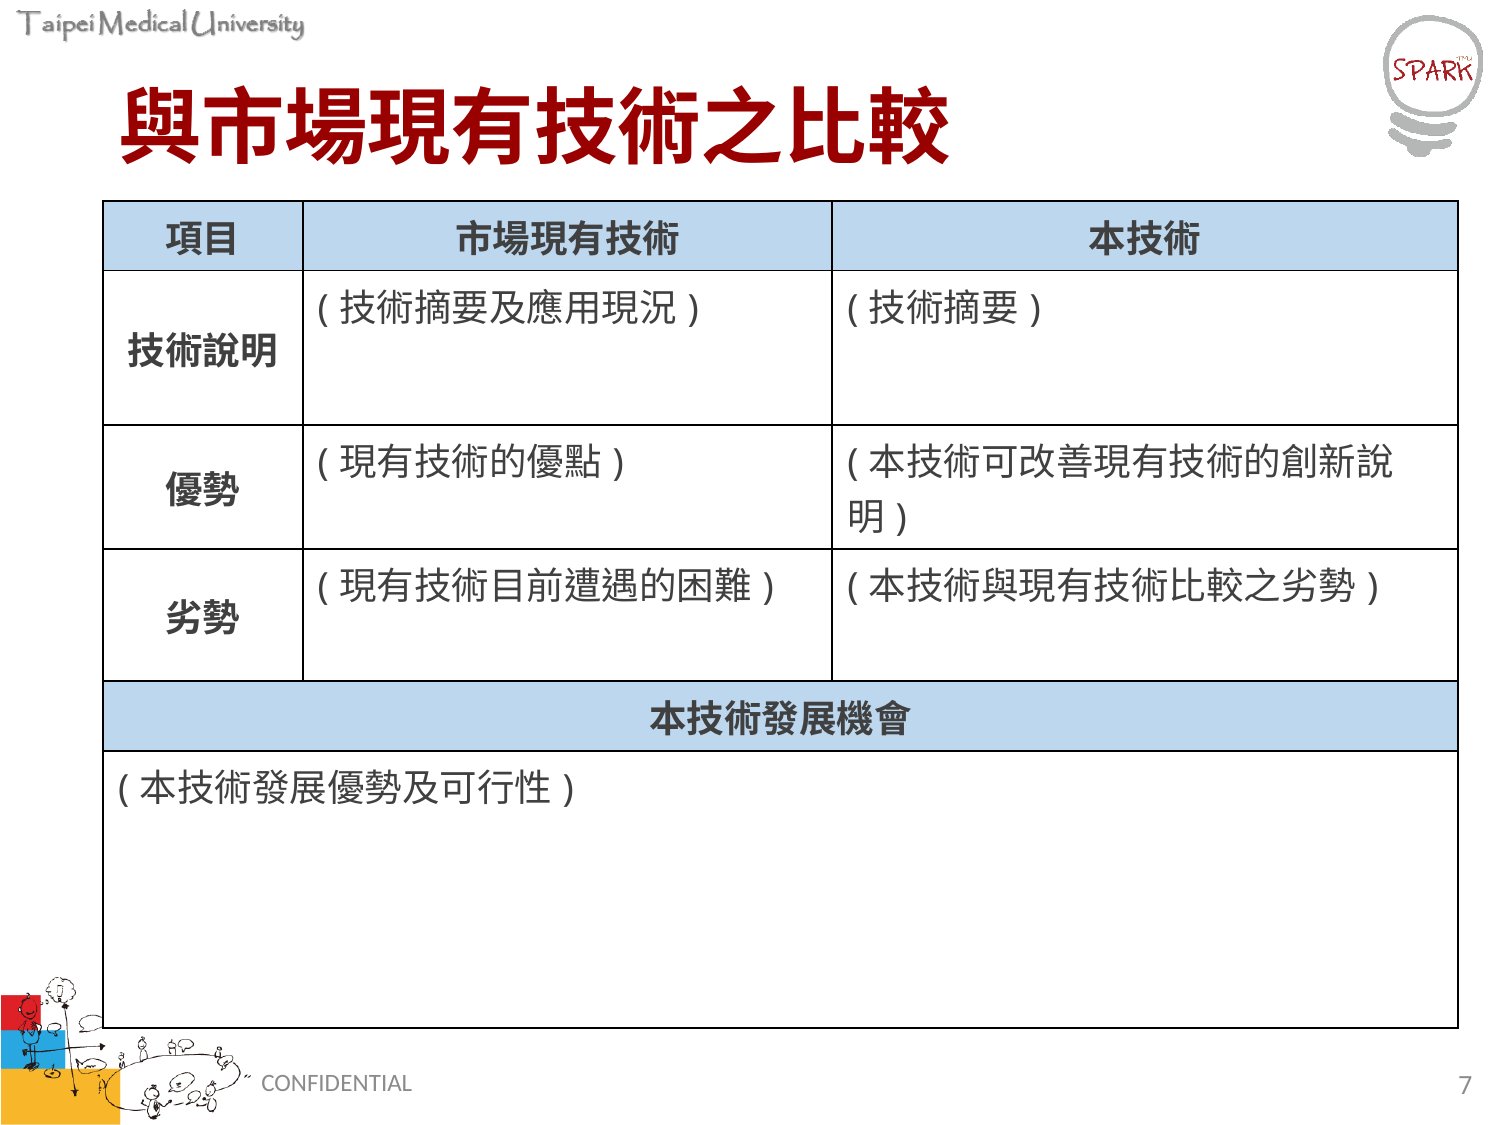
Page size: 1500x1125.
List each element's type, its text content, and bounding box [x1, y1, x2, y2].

table_header 市場現有技術 [304, 202, 831, 270]
picture [1383, 15, 1483, 157]
table_cell (技術摘要及應用現況) [304, 271, 831, 424]
picture [1, 977, 251, 1125]
table_cell 劣勢 [104, 550, 302, 680]
table_header 本技術 [833, 202, 1457, 270]
table_cell 本技術發展機會 [104, 682, 1457, 750]
footer CONFIDENTIAL [137, 1051, 537, 1112]
table_cell (現有技術目前遭遇的困難) [304, 550, 831, 680]
picture [0, 1, 323, 60]
table_cell 優勢 [104, 426, 302, 548]
title 與市場現有技術之比較 [103, 59, 1397, 200]
table_cell (本技術發展優勢及可行性) [104, 752, 1457, 1027]
slide_number 7 [1418, 1056, 1488, 1117]
table_header 項目 [104, 202, 302, 270]
table_cell (現有技術的優點) [304, 426, 831, 548]
table_cell (本技術可改善現有技術的創新說明) [833, 426, 1457, 548]
table_cell (技術摘要) [833, 271, 1457, 424]
table_cell 技術說明 [104, 271, 302, 424]
table_cell (本技術與現有技術比較之劣勢) [833, 550, 1457, 680]
